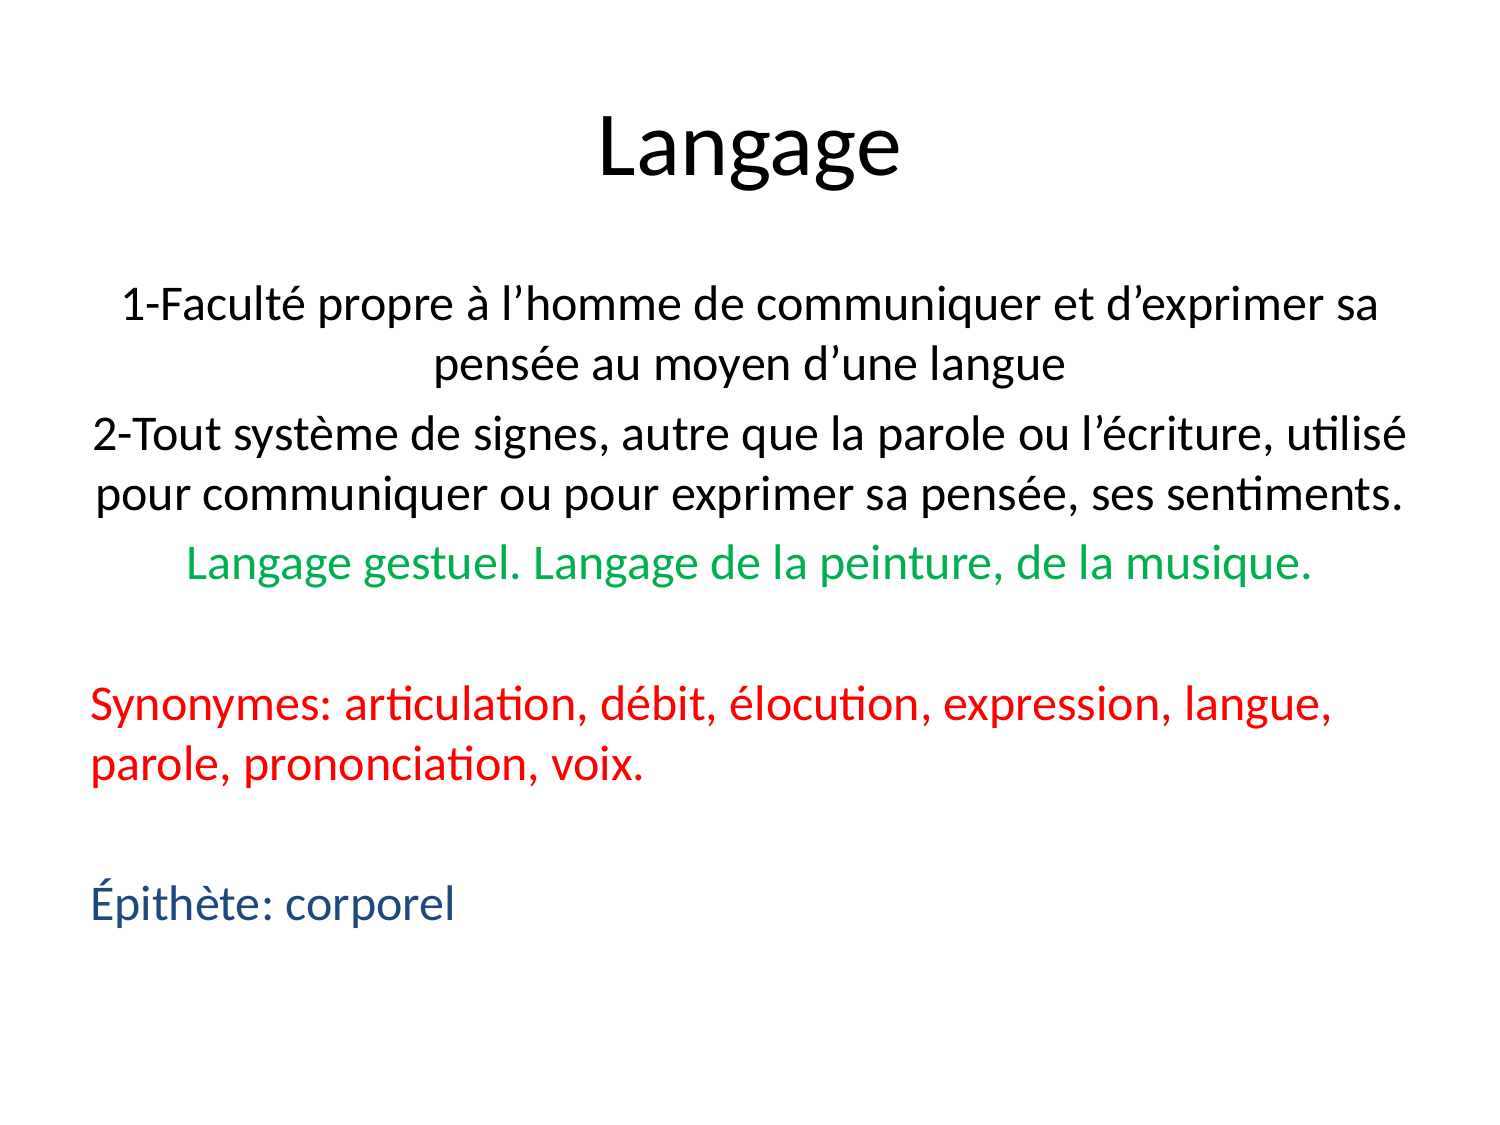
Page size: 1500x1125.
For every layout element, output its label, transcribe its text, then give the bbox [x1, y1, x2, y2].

list 1-Faculté propre à l’homme de communiquer et d’exprimer sa pensée au moyen d’une langue 2-Tout système de signes, autre que la parole ou l’écriture, utilisé pour communiquer ou pour exprimer sa pensée, ses sentiments. Langage gestuel. Langage de la peinture, de la musique. Synonymes: articulation, débit, élocution, expression, langue, parole, prononciation, voix. Épithète: corporel [75, 262, 1425, 1005]
title Langage [75, 45, 1425, 233]
